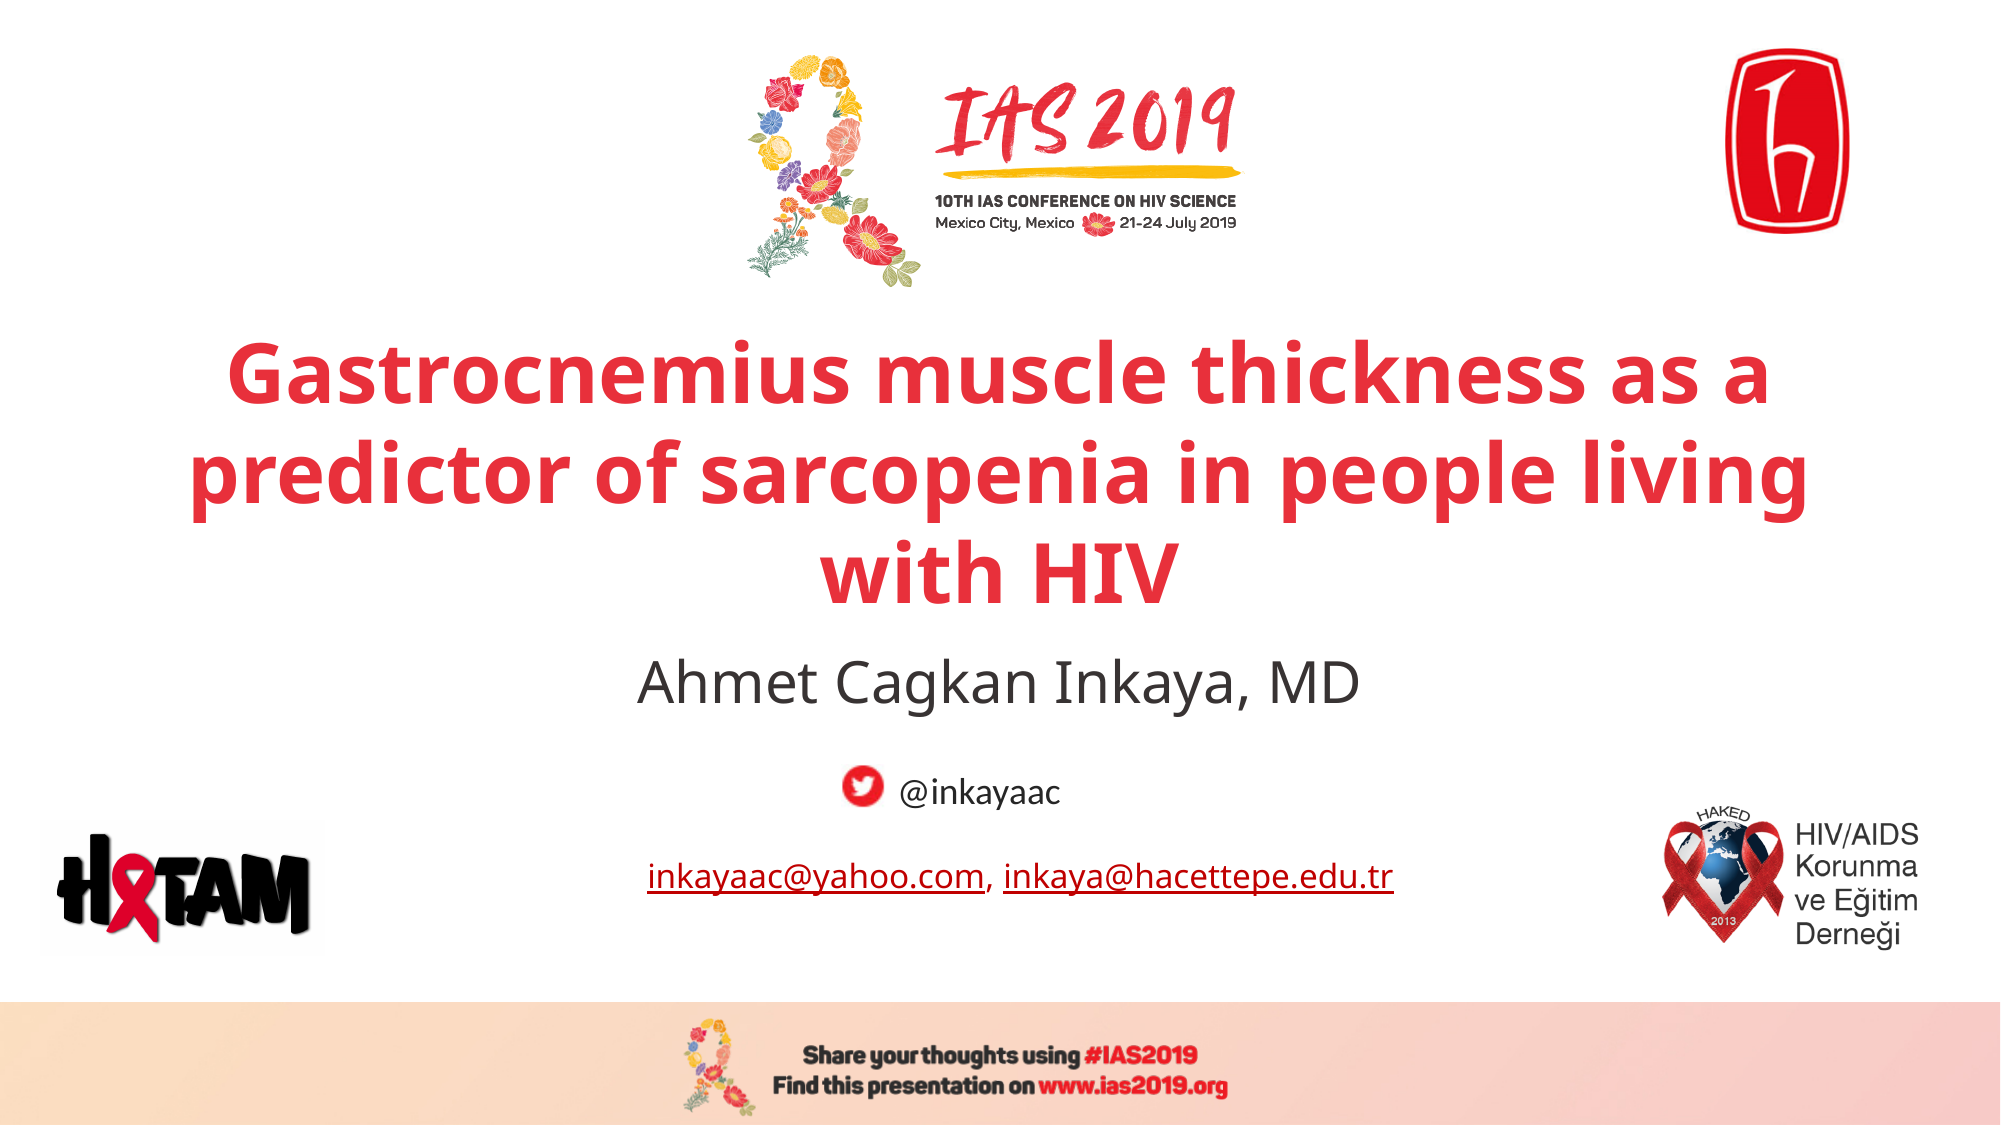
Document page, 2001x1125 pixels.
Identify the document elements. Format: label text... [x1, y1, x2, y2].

picture [674, 17, 1326, 332]
picture [0, 1002, 2001, 1125]
picture [40, 820, 326, 956]
title Gastrocnemius muscle thickness as a predictor of sarcopenia in people living with HIV [150, 349, 1850, 591]
picture [841, 764, 886, 810]
picture [1662, 798, 1919, 963]
subtitle Ahmet Cagkan Inkaya, MD [300, 637, 1700, 727]
text_box inkayaac@yahoo.com, inkaya@hacettepe.edu.tr [329, 847, 1657, 937]
text_box @inkayaac [882, 759, 1076, 820]
picture [1724, 48, 1851, 234]
